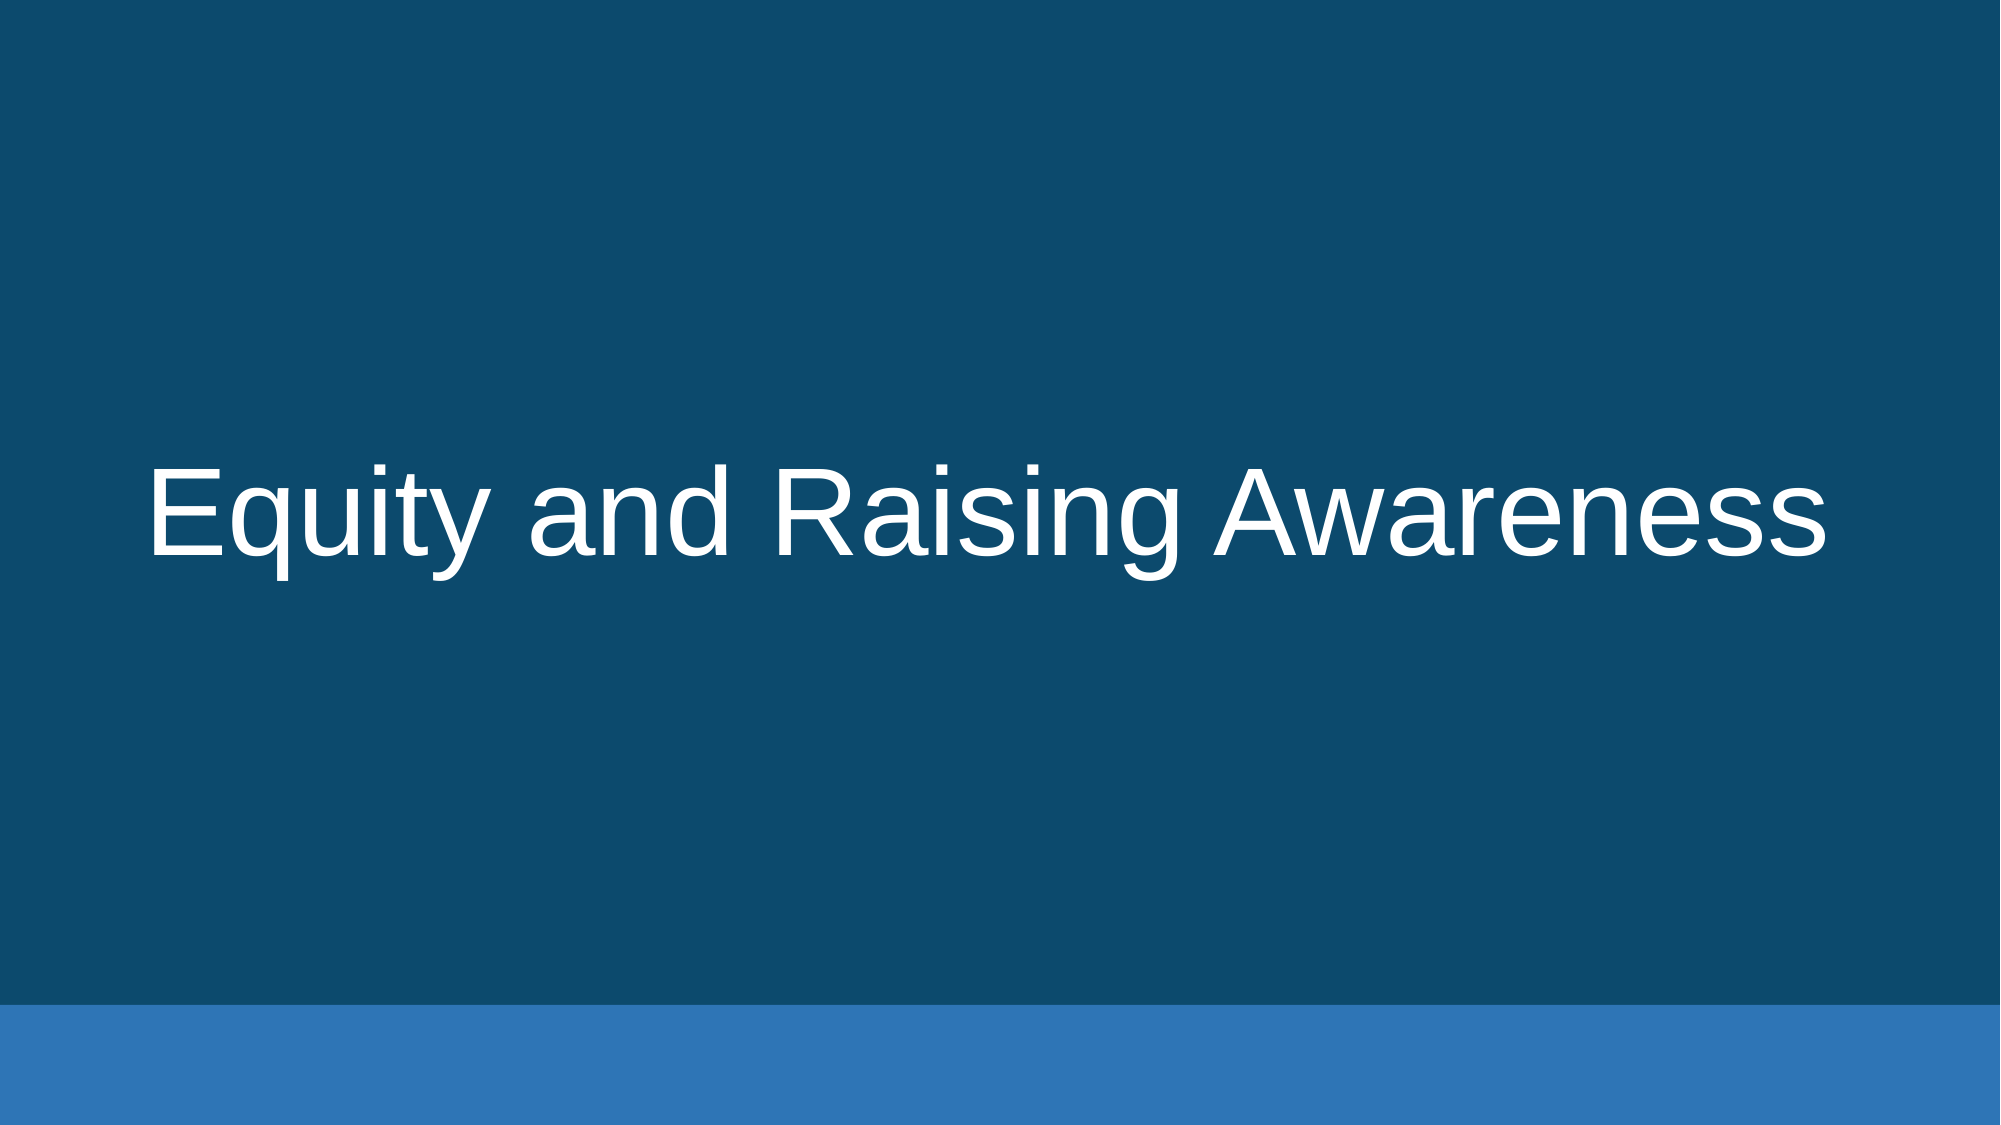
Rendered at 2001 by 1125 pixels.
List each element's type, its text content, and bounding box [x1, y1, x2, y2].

title Equity and Raising Awareness [0, 406, 1975, 624]
